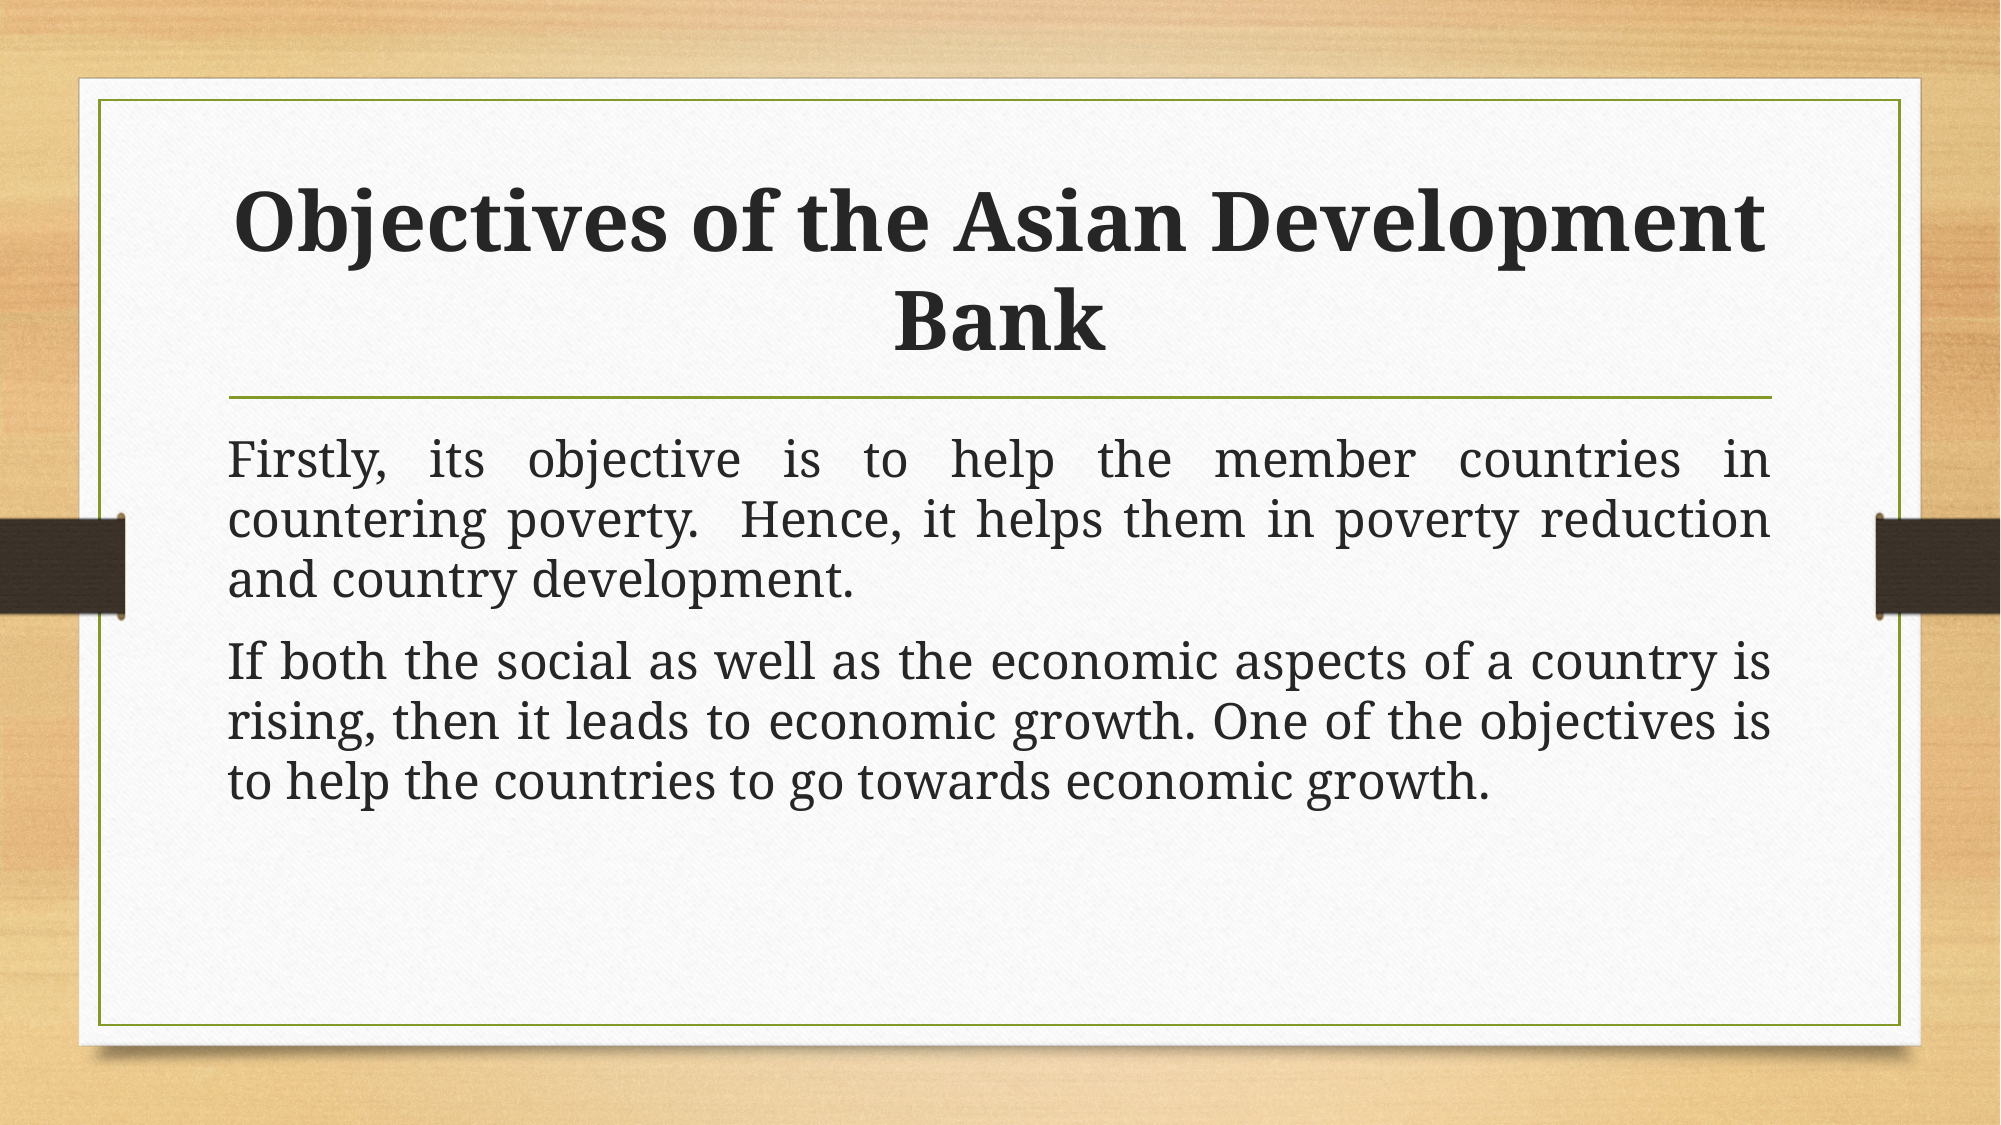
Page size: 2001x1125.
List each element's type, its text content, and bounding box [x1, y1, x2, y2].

picture [0, 0, 2001, 1125]
title Objectives of the Asian Development Bank [212, 161, 1788, 375]
list Firstly, its objective is to help the member countries in countering poverty. Hence, it helps them in poverty reduction and country development. If both the social as well as the economic aspects of a country is rising, then it leads to economic growth. One of the objectives is to help the countries to go towards economic growth. [212, 419, 1788, 964]
